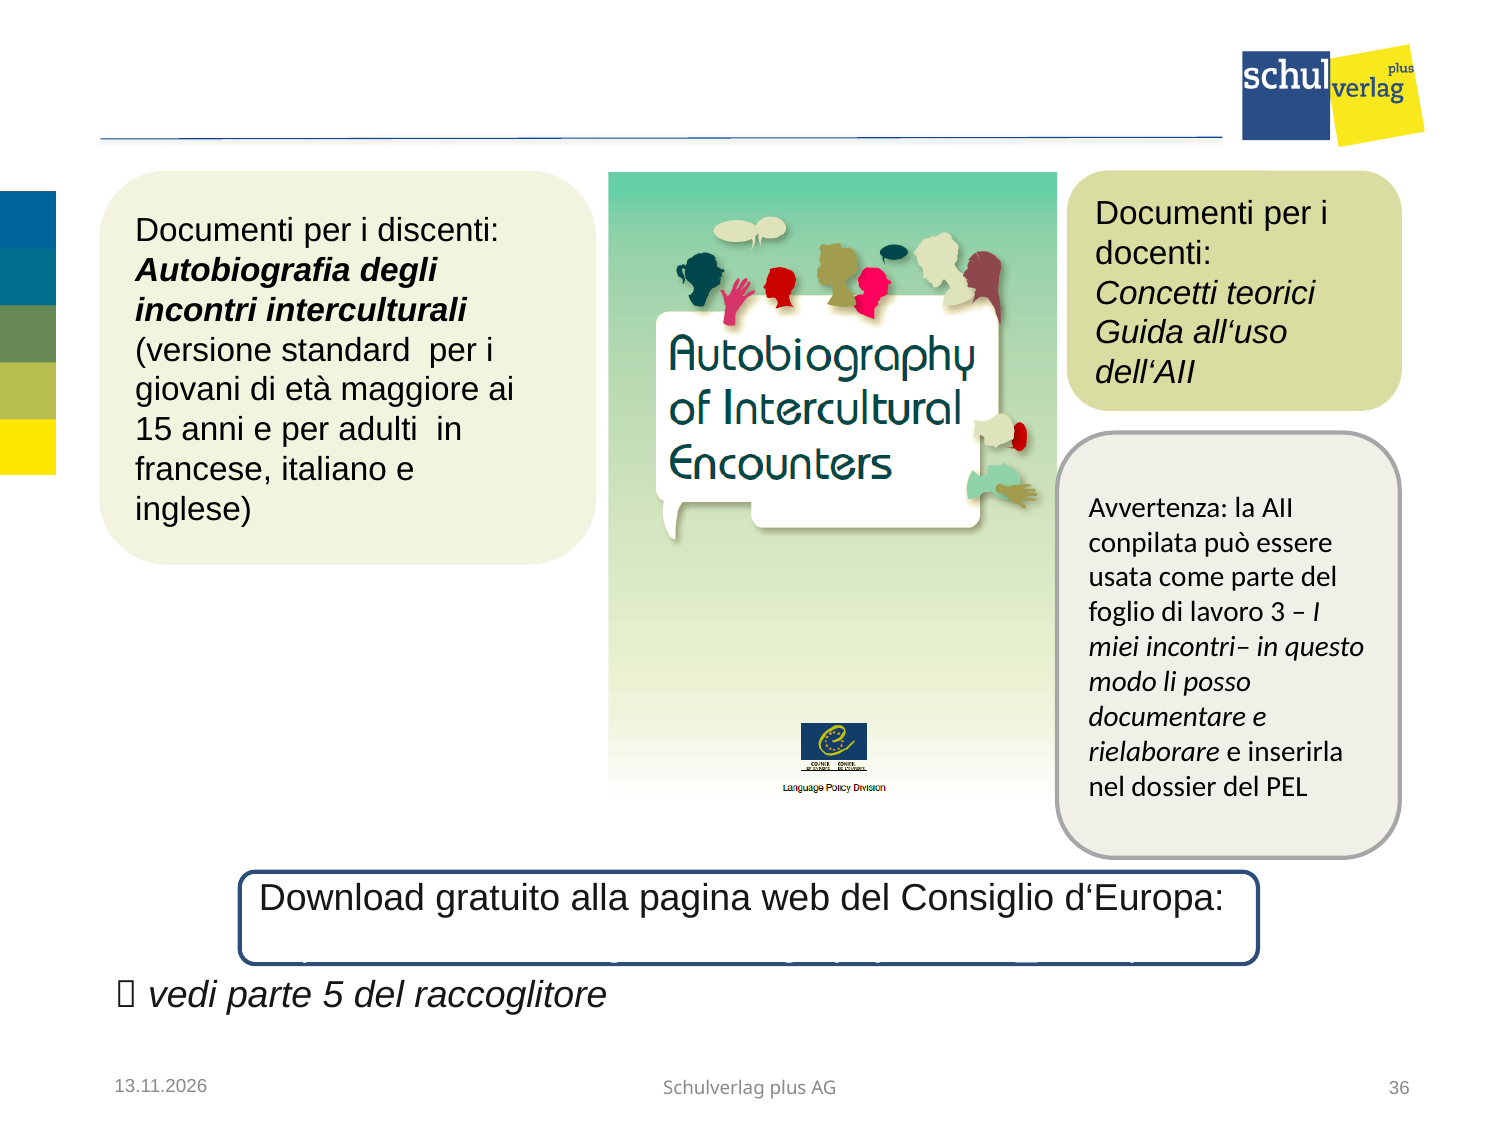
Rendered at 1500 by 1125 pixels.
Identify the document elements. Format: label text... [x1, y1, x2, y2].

text_box Documenti per i docenti: Concetti teorici Guida all‘uso dell‘AII [1066, 170, 1402, 411]
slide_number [99, 1054, 450, 1115]
text_box Download gratuito alla pagina web del Consiglio d‘Europa: http://www.coe.int/t/dg4/autobiography/default_en.asp [237, 869, 1261, 967]
picture [1242, 44, 1425, 147]
text_box Avvertenza: la AII conpilata può essere usata come parte del foglio di lavoro 3 – I miei incontri– in questo modo li posso documentare e rielaborare e inserirla nel dossier del PEL [1057, 430, 1402, 860]
picture [0, 306, 56, 475]
footer Schulverlag plus AG [512, 1056, 988, 1117]
picture [0, 191, 56, 247]
picture [608, 172, 1058, 811]
slide_number 36 [1074, 1056, 1425, 1117]
text_box Documenti per i discenti: Autobiografia degli incontri interculturali (versione standard per i giovani di età maggiore ai 15 anni e per adulti in francese, italiano e inglese) [99, 170, 597, 565]
text_box  vedi parte 5 del raccoglitore [100, 962, 653, 1023]
